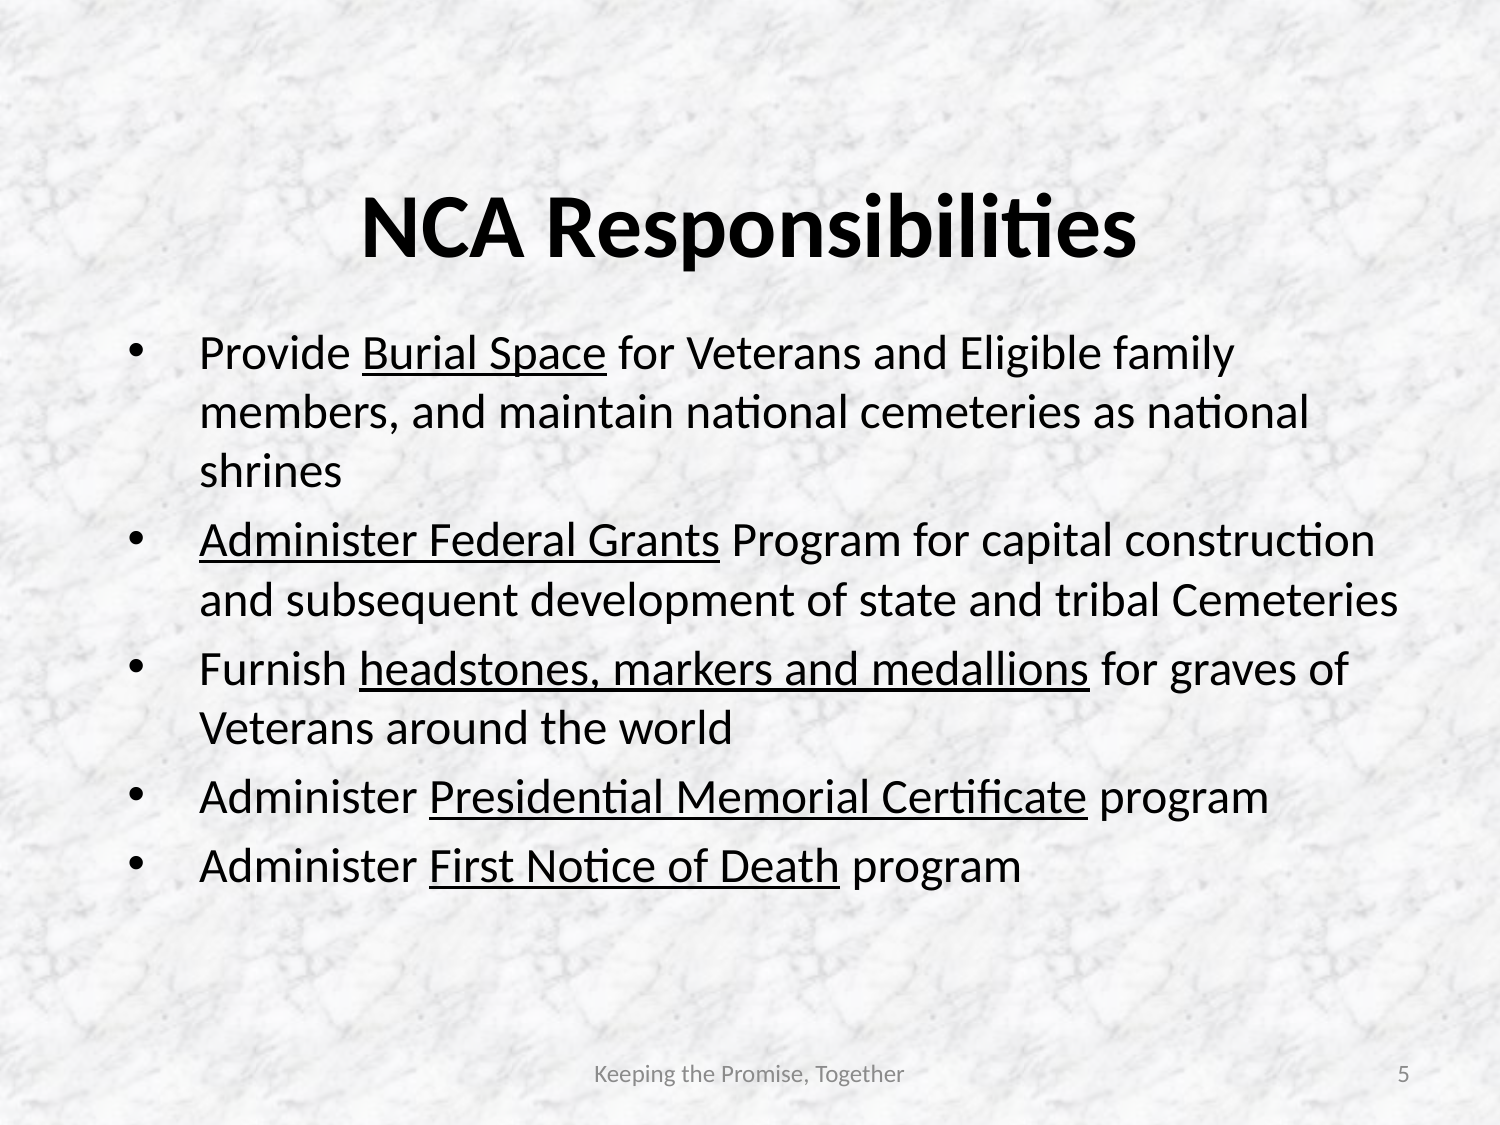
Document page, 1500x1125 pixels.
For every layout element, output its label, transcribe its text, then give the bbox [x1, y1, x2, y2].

subtitle Provide Burial Space for Veterans and Eligible family members, and maintain national cemeteries as national shrines Administer Federal Grants Program for capital construction and subsequent development of state and tribal Cemeteries Furnish headstones, markers and medallions for graves of Veterans around the world Administer Presidential Memorial Certificate program Administer First Notice of Death program [112, 312, 1425, 963]
title NCA Responsibilities [112, 99, 1388, 312]
slide_number 5 [1074, 1042, 1425, 1103]
footer Keeping the Promise, Together [512, 1042, 988, 1103]
